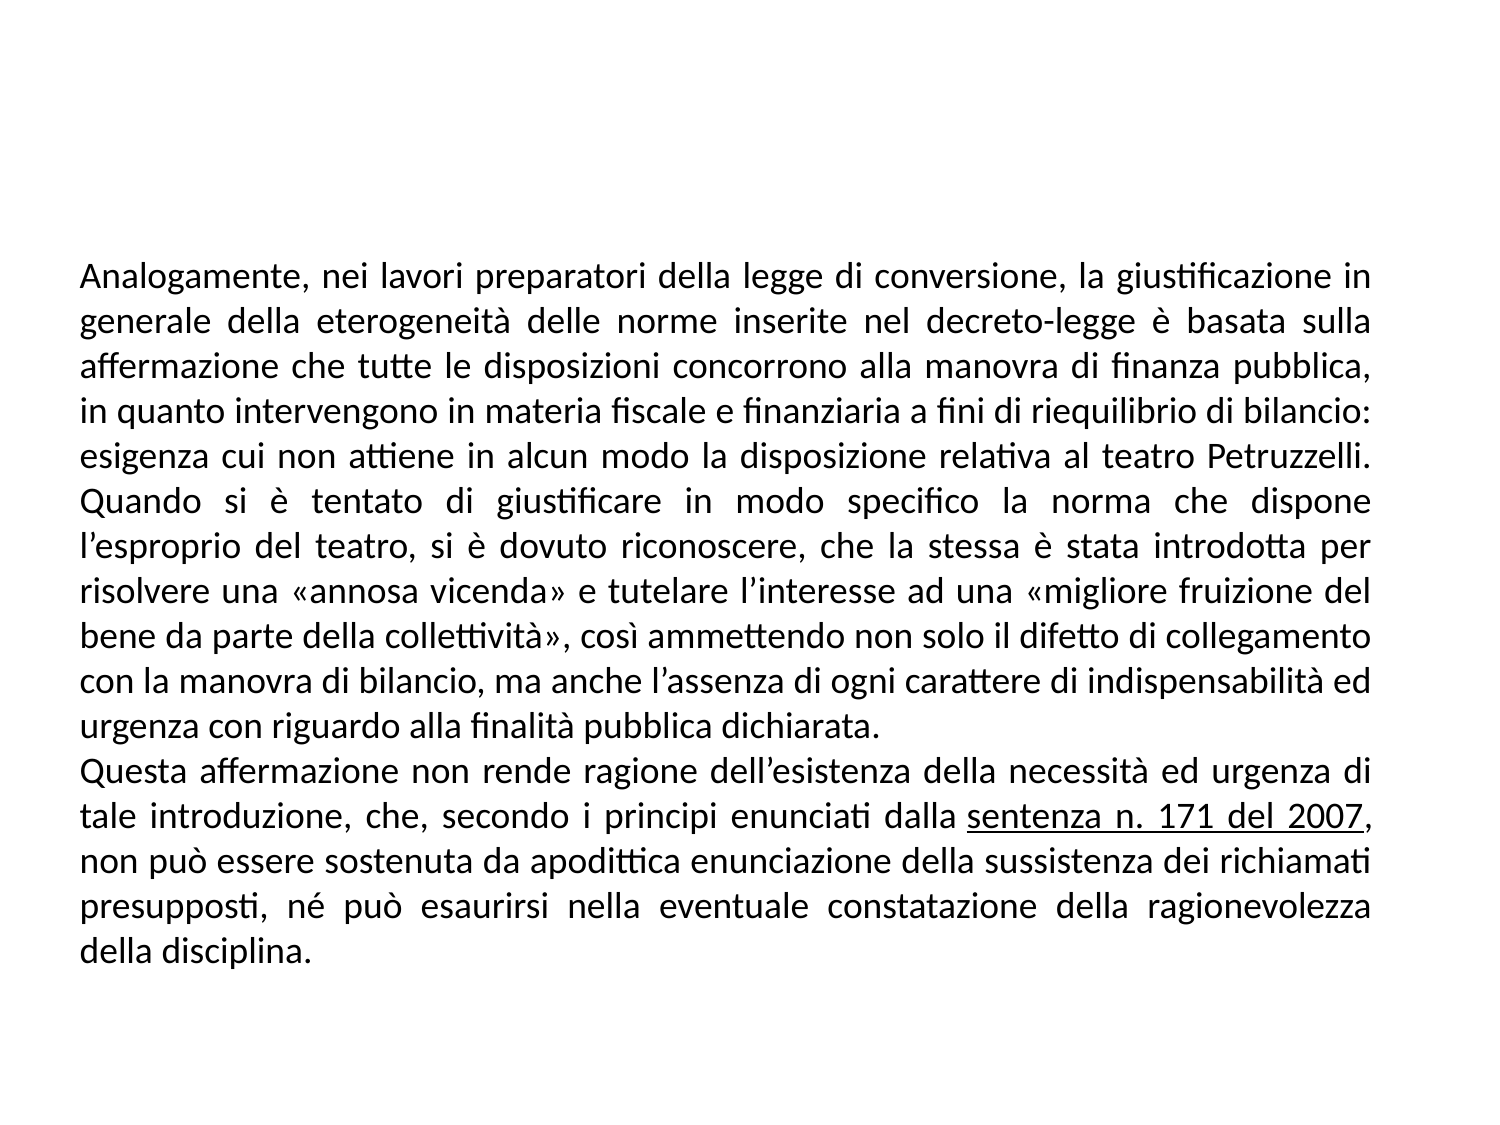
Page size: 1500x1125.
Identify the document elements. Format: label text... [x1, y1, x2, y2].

text_box Analogamente, nei lavori preparatori della legge di conversione, la giustificazione in generale della eterogeneità delle norme inserite nel decreto-legge è basata sulla affermazione che tutte le disposizioni concorrono alla manovra di finanza pubblica, in quanto intervengono in materia fiscale e finanziaria a fini di riequilibrio di bilancio: esigenza cui non attiene in alcun modo la disposizione relativa al teatro Petruzzelli. Quando si è tentato di giustificare in modo specifico la norma che dispone l’esproprio del teatro, si è dovuto riconoscere, che la stessa è stata introdotta per risolvere una «annosa vicenda» e tutelare l’interesse ad una «migliore fruizione del bene da parte della collettività», così ammettendo non solo il difetto di collegamento con la manovra di bilancio, ma anche l’assenza di ogni carattere di indispensabilità ed urgenza con riguardo alla finalità pubblica dichiarata. Questa affermazione non rende ragione dell’esistenza della necessità ed urgenza di tale introduzione, che, secondo i principi enunciati dalla sentenza n. 171 del 2007, non può essere sostenuta da apodittica enunciazione della sussistenza dei richiamati presupposti, né può esaurirsi nella eventuale constatazione della ragionevolezza della disciplina. [64, 243, 1388, 979]
